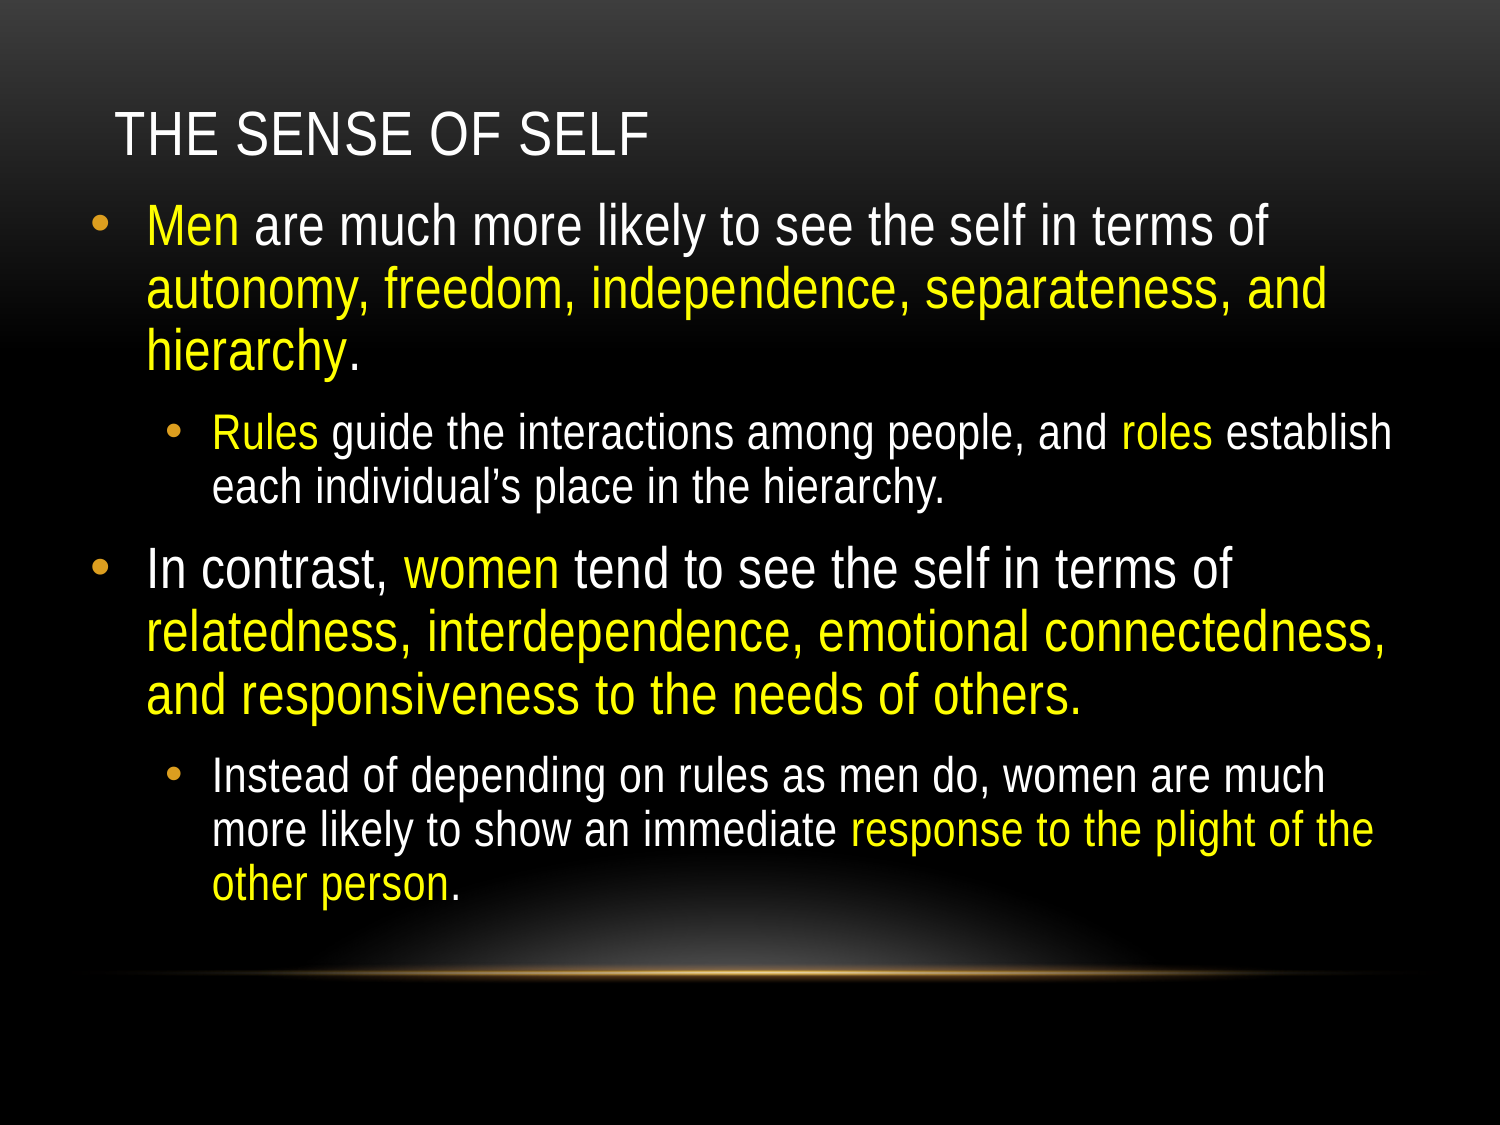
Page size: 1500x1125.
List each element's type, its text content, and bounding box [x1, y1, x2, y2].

title The Sense of Self [99, 45, 1400, 175]
list Men are much more likely to see the self in terms of autonomy, freedom, independence, separateness, and hierarchy. Rules guide the interactions among people, and roles establish each individual’s place in the hierarchy. In contrast, women tend to see the self in terms of relatedness, interdependence, emotional connectedness, and responsiveness to the needs of others. Instead of depending on rules as men do, women are much more likely to show an immediate response to the plight of the other person. [75, 187, 1450, 1013]
picture [0, 0, 1500, 1125]
